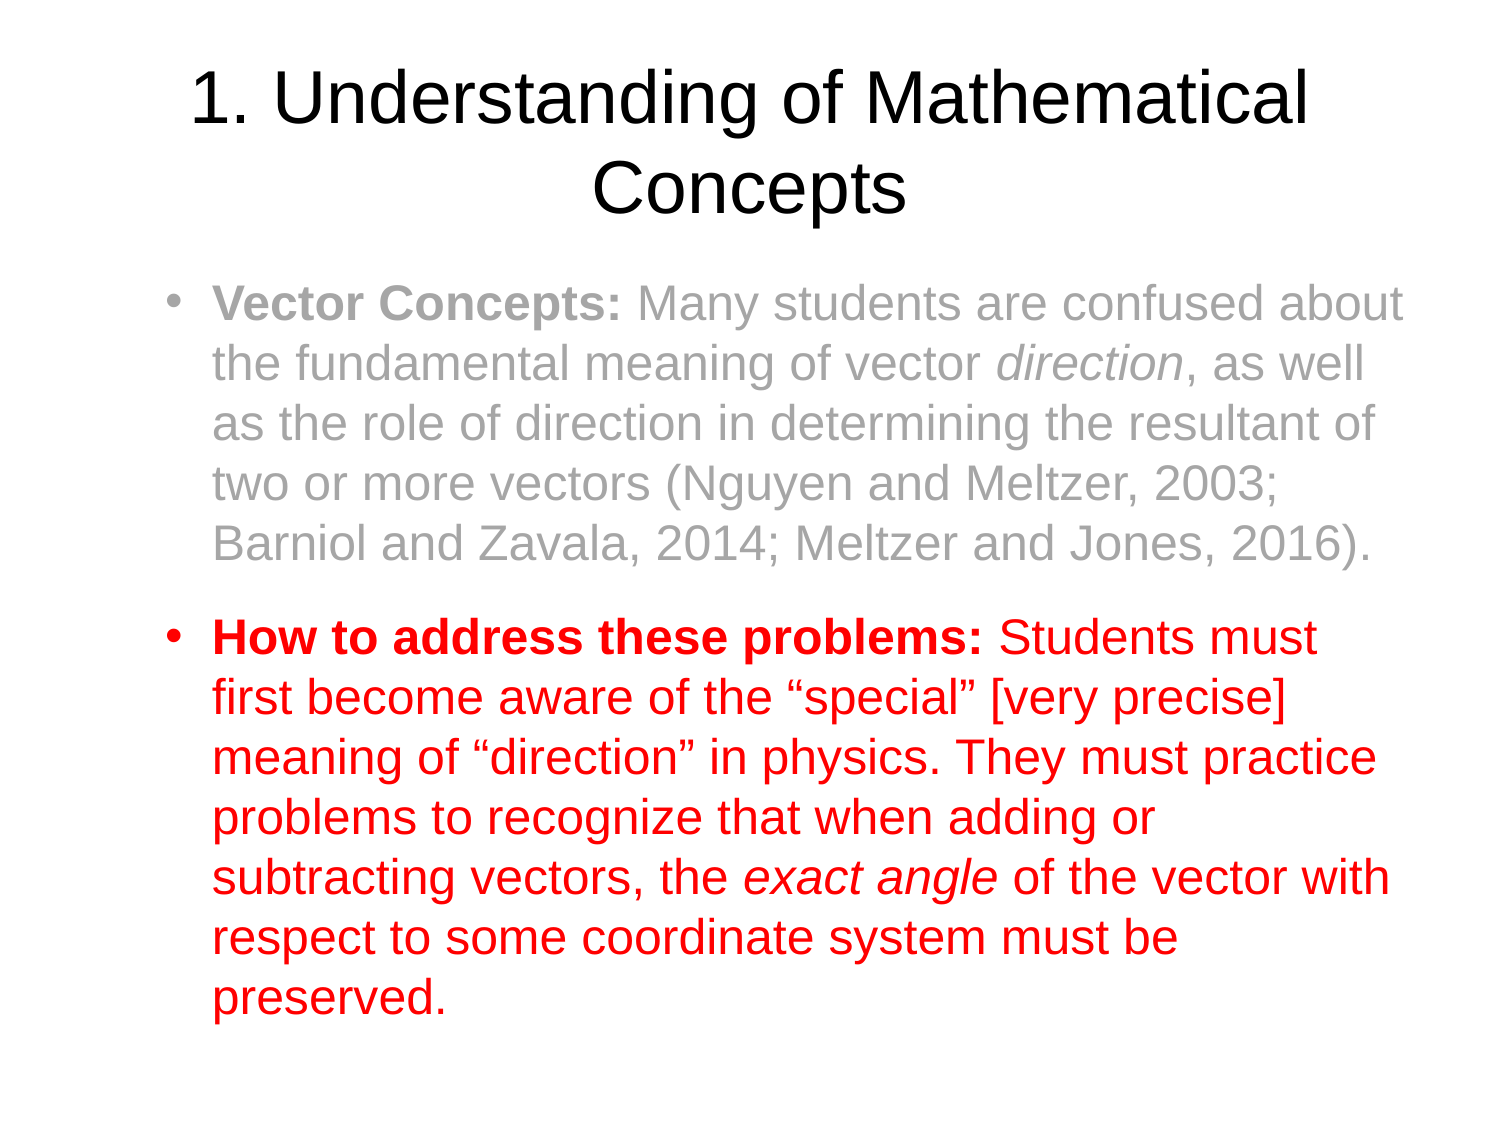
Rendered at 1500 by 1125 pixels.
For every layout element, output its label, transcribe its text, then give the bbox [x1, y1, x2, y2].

list Vector Concepts: Many students are confused about the fundamental meaning of vector direction, as well as the role of direction in determining the resultant of two or more vectors (Nguyen and Meltzer, 2003; Barniol and Zavala, 2014; Meltzer and Jones, 2016). How to address these problems: Students must first become aware of the “special” [very precise] meaning of “direction” in physics. They must practice problems to recognize that when adding or subtracting vectors, the exact angle of the vector with respect to some coordinate system must be preserved. [75, 262, 1425, 1075]
title 1. Understanding of Mathematical Concepts [75, 45, 1425, 233]
